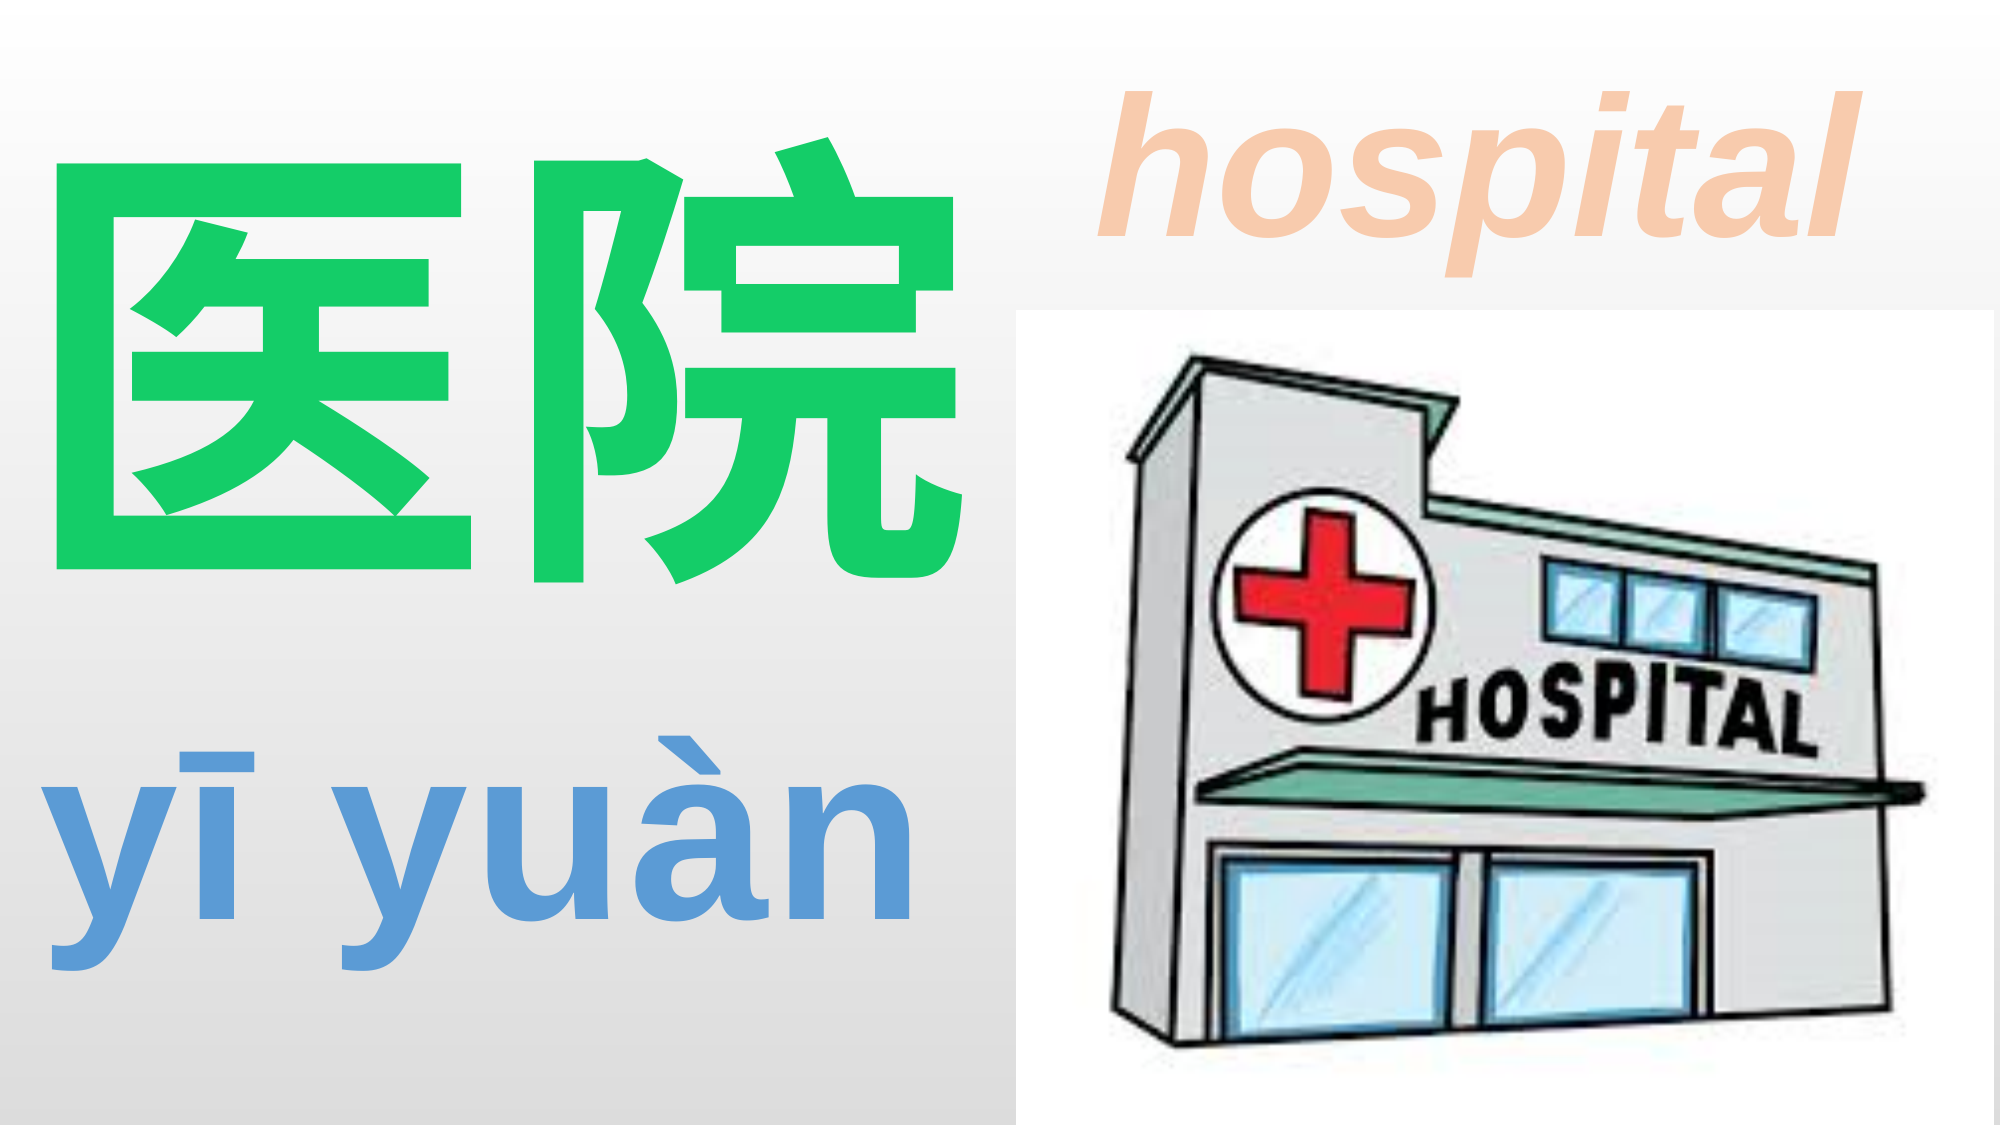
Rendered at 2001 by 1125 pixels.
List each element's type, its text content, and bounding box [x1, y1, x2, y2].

subtitle yī yuàn [22, 663, 1000, 1125]
picture [1016, 310, 1994, 1125]
title 医院 [0, 65, 994, 619]
text_box hospital [1079, 29, 1931, 284]
